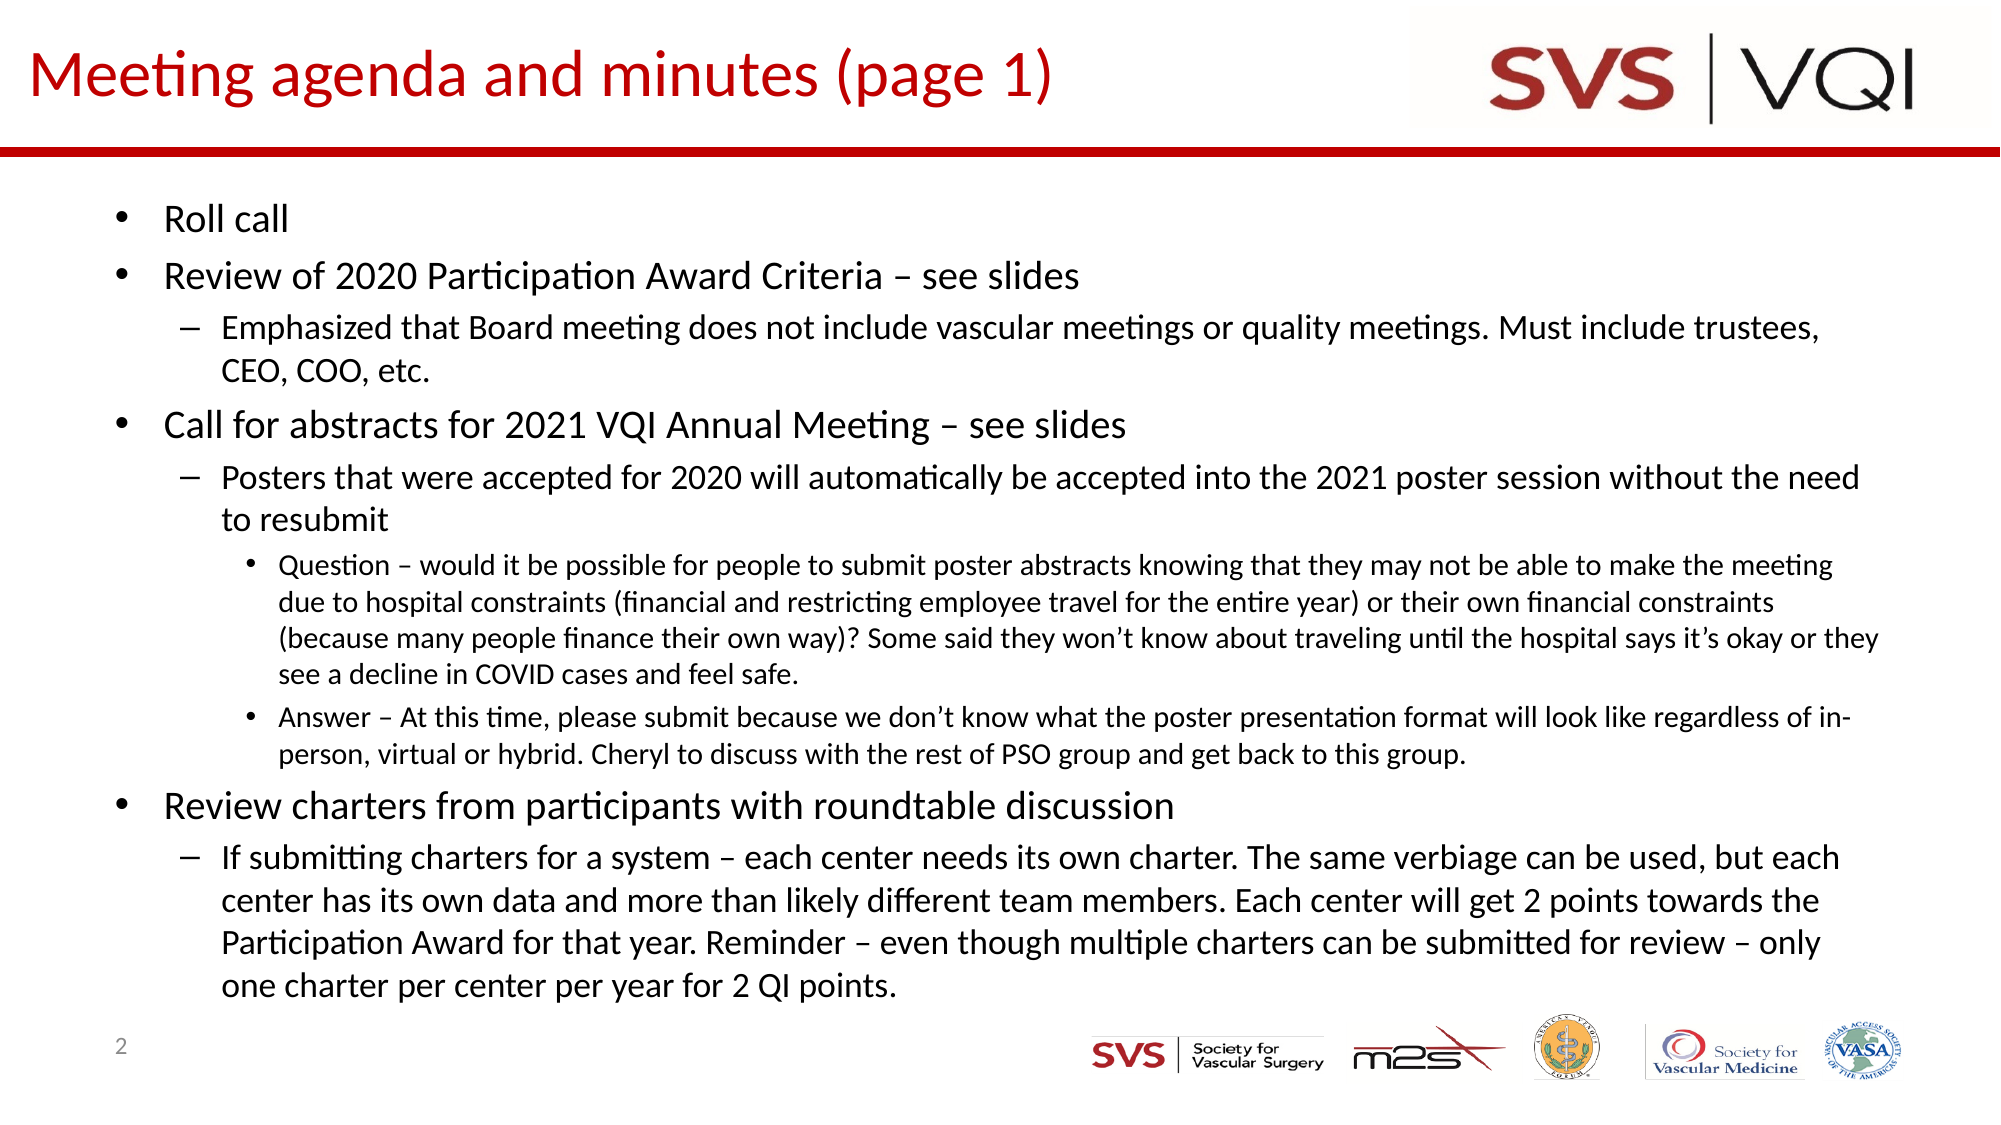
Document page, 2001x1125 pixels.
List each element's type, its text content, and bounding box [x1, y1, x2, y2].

slide_number 2 [99, 1014, 550, 1075]
list Roll call Review of 2020 Participation Award Criteria – see slides Emphasized that Board meeting does not include vascular meetings or quality meetings. Must include trustees, CEO, COO, etc. Call for abstracts for 2021 VQI Annual Meeting – see slides Posters that were accepted for 2020 will automatically be accepted into the 2021 poster session without the need to resubmit Question – would it be possible for people to submit poster abstracts knowing that they may not be able to make the meeting due to hospital constraints (financial and restricting employee travel for the entire year) or their own financial constraints (because many people finance their own way)? Some said they won’t know about traveling until the hospital says it’s okay or they see a decline in COVID cases and feel safe. Answer – At this time, please submit because we don’t know what the poster presentation format will look like regardless of in-person, virtual or hybrid. Cheryl to discuss with the rest of PSO group and get back to this group. Review charters from participants with roundtable discussion If submitting charters for a system – each center needs its own charter. The same verbiage can be used, but each center has its own data and more than likely different team members. Each center will get 2 points towards the Participation Award for that year. Reminder – even though multiple charters can be submitted for review – only one charter per center per year for 2 QI points. [99, 184, 1900, 1015]
title Meeting agenda and minutes (page 1) [13, 15, 1476, 126]
picture [966, 1014, 1916, 1084]
picture [1409, 6, 1992, 128]
